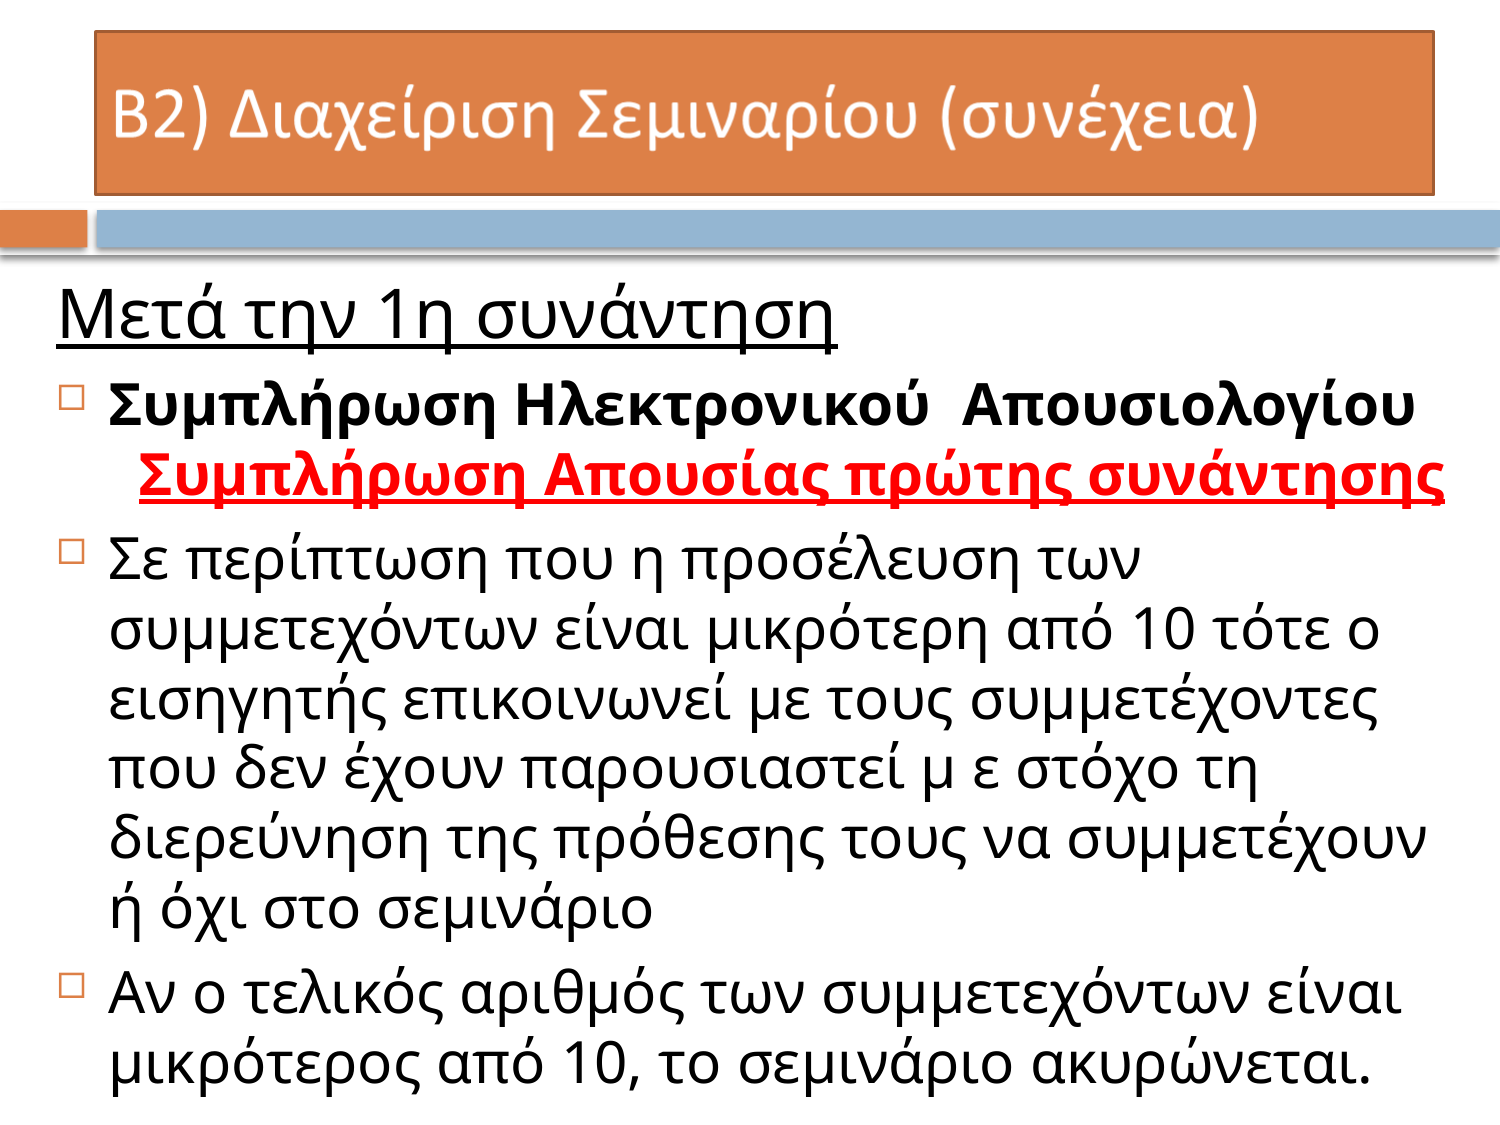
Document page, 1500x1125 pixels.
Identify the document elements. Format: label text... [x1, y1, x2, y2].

picture [64, 30, 1436, 204]
list Μετά την 1η συνάντηση Συμπλήρωση Ηλεκτρονικού Απουσιολογίου Συμπλήρωση Απουσίας πρώτης συνάντησης Σε περίπτωση που η προσέλευση των συμμετεχόντων είναι μικρότερη από 10 τότε ο εισηγητής επικοινωνεί με τους συμμετέχοντες που δεν έχουν παρουσιαστεί μ ε στόχο τη διερεύνηση της πρόθεσης τους να συμμετέχουν ή όχι στο σεμινάριο Αν ο τελικός αριθμός των συμμετεχόντων είναι μικρότερος από 10, το σεμινάριο ακυρώνεται. [41, 262, 1471, 1125]
